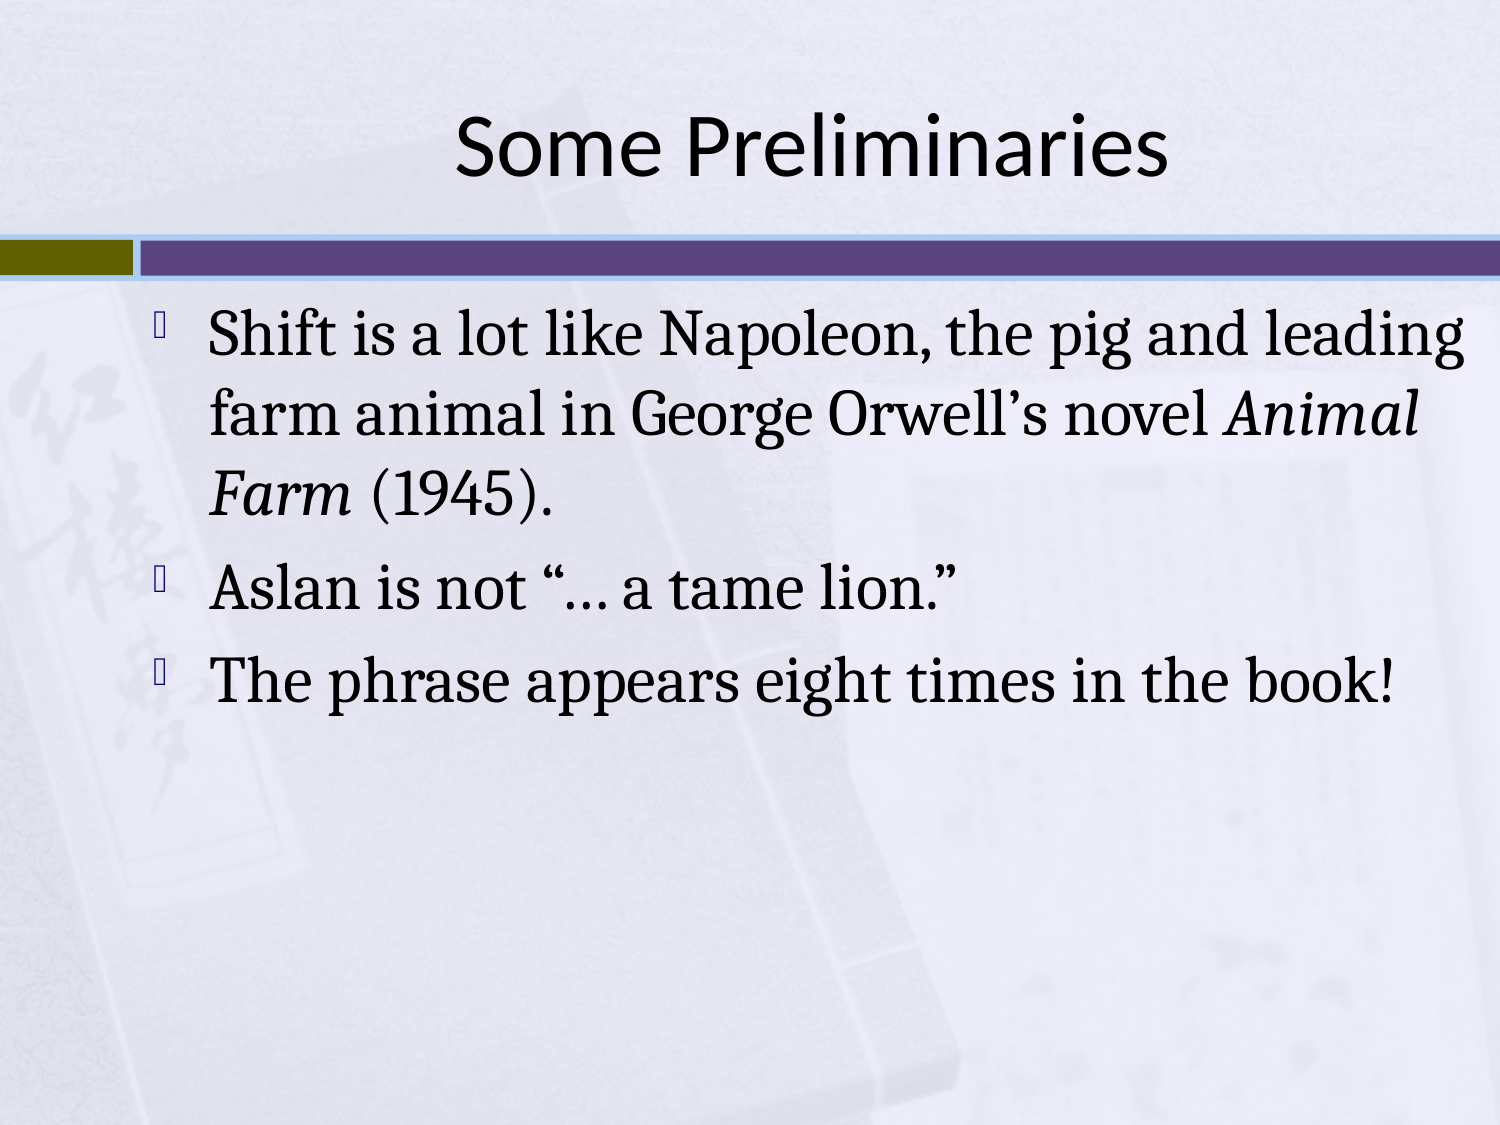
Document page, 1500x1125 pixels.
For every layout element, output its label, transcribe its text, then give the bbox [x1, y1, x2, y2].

title Some Preliminaries [138, 46, 1489, 234]
list Shift is a lot like Napoleon, the pig and leading farm animal in George Orwell’s novel Animal Farm (1945). Aslan is not “… a tame lion.” The phrase appears eight times in the book! [138, 281, 1489, 1076]
